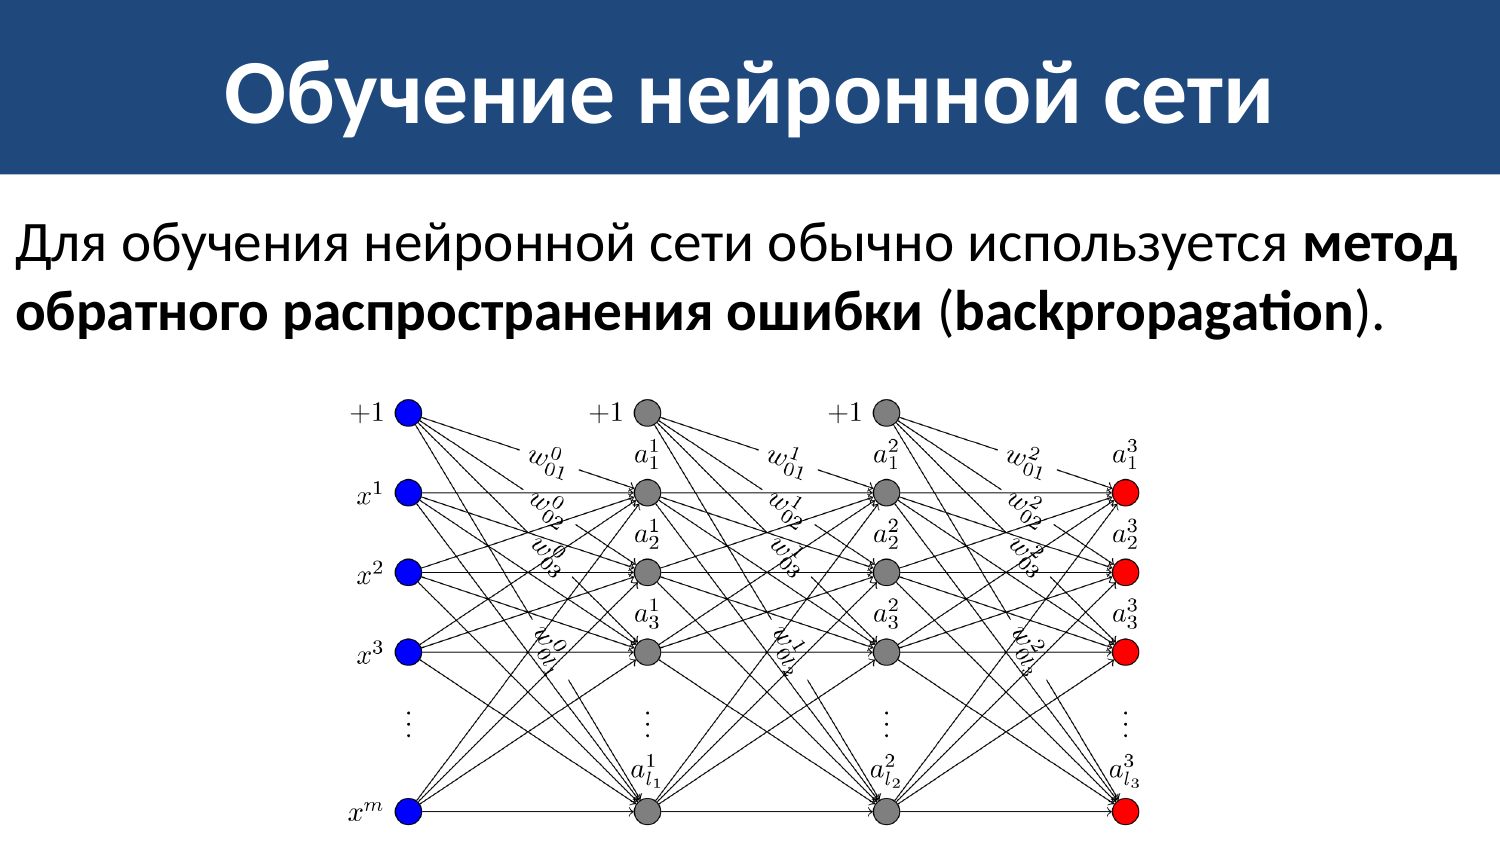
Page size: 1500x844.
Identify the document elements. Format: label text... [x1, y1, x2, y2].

list Для обучения нейронной сети обычно используется метод обратного распространения ошибки (backpropagation). [0, 196, 1500, 399]
title Обучение нейронной сети [0, 0, 1500, 175]
picture [336, 386, 1155, 837]
